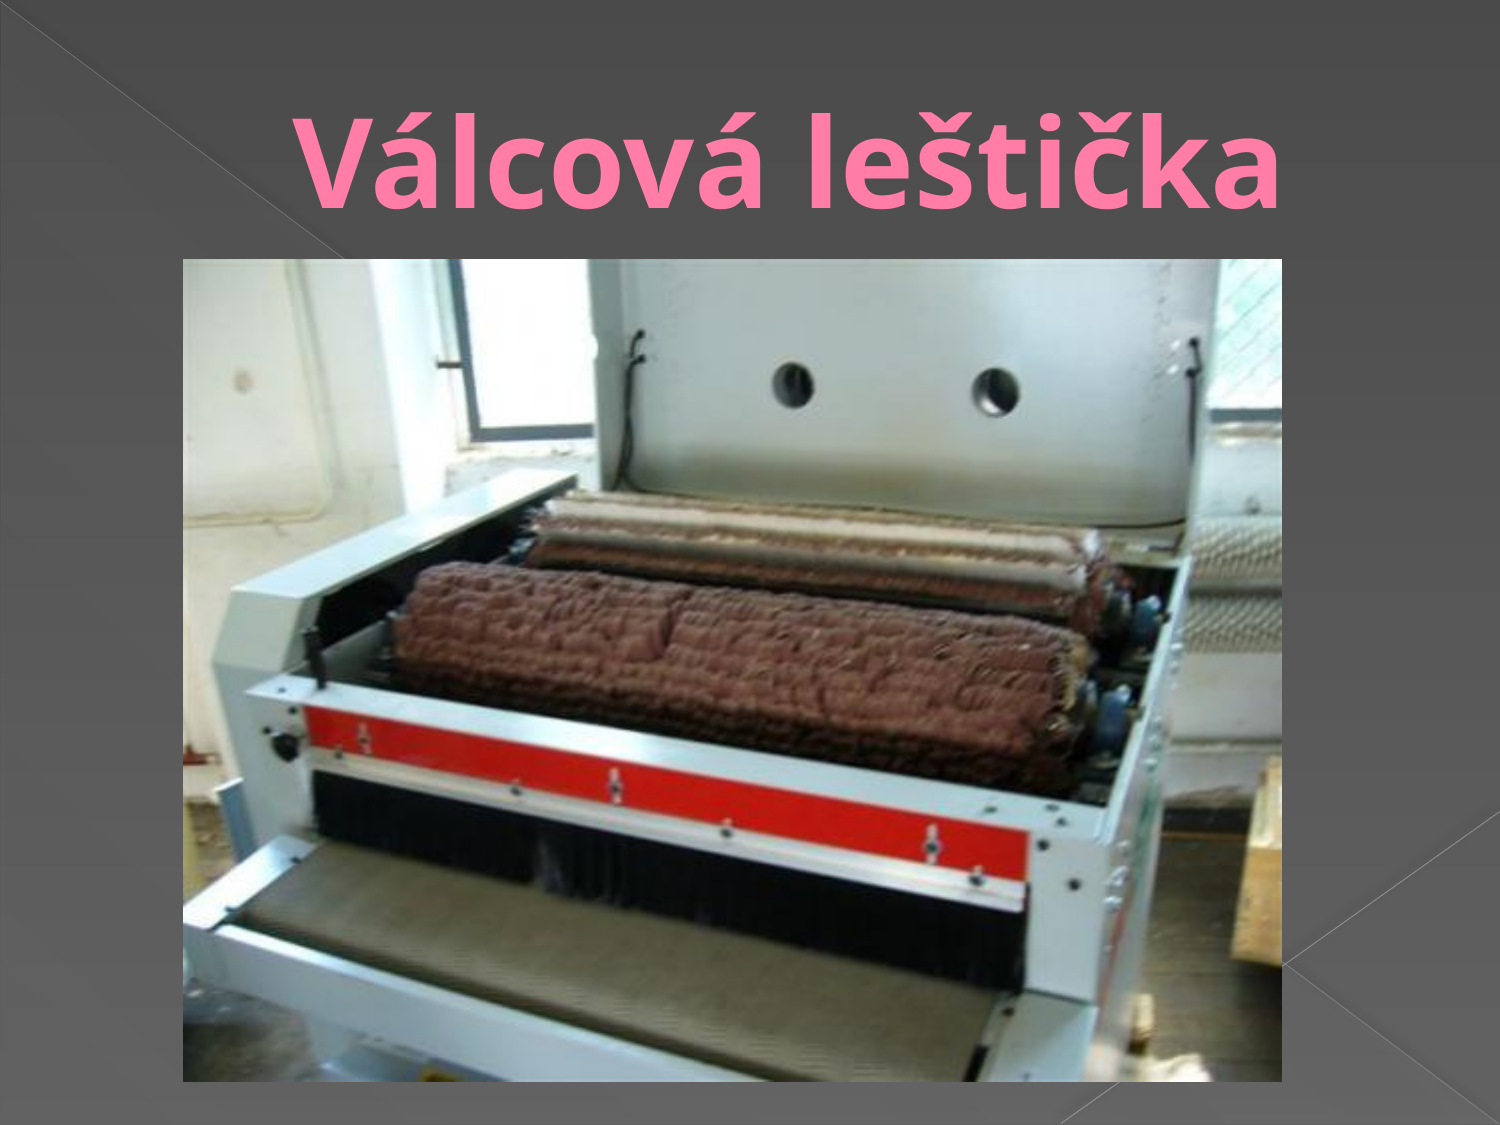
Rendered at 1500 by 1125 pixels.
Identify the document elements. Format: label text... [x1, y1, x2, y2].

title Válcová leštička [75, 43, 1425, 274]
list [182, 258, 1282, 1083]
